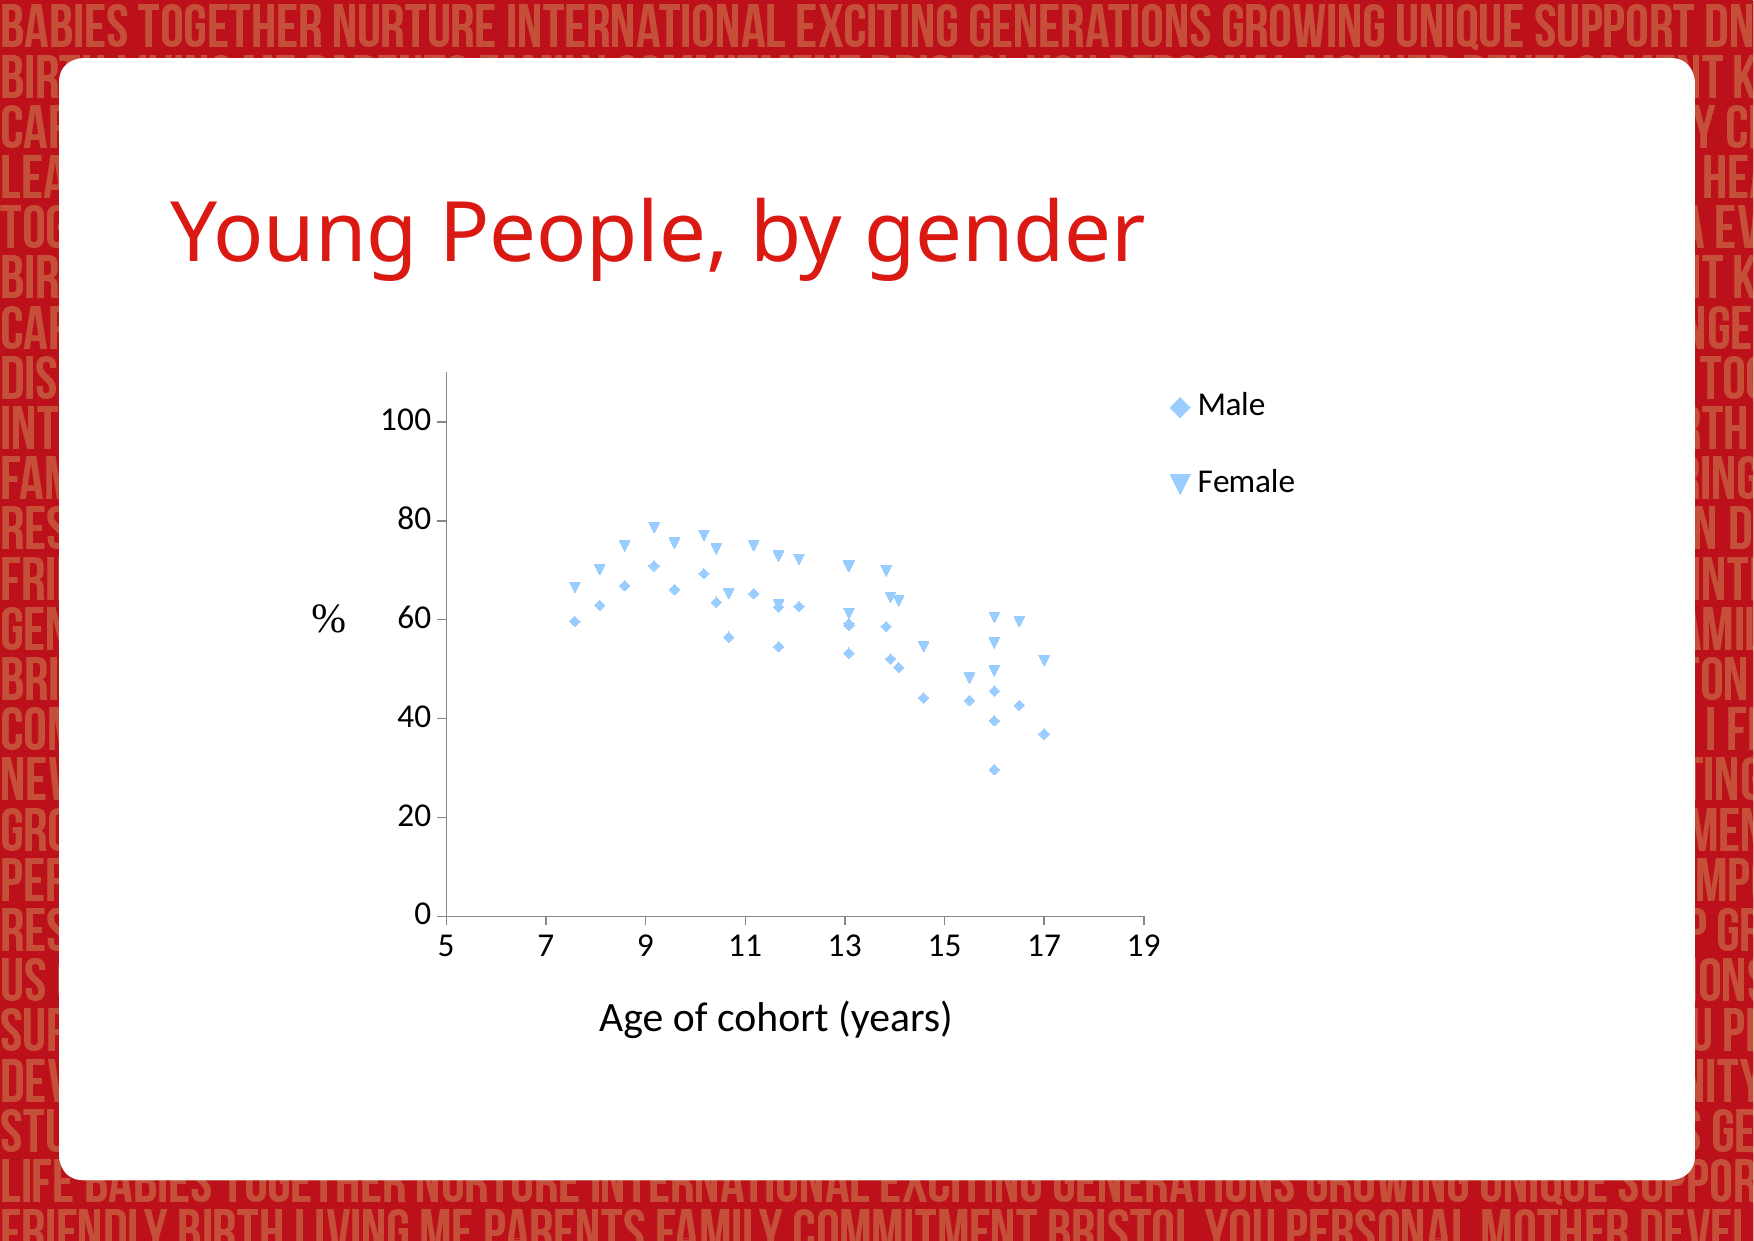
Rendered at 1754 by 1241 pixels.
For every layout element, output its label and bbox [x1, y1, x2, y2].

picture [0, 0, 1754, 1241]
chart [261, 329, 1315, 983]
